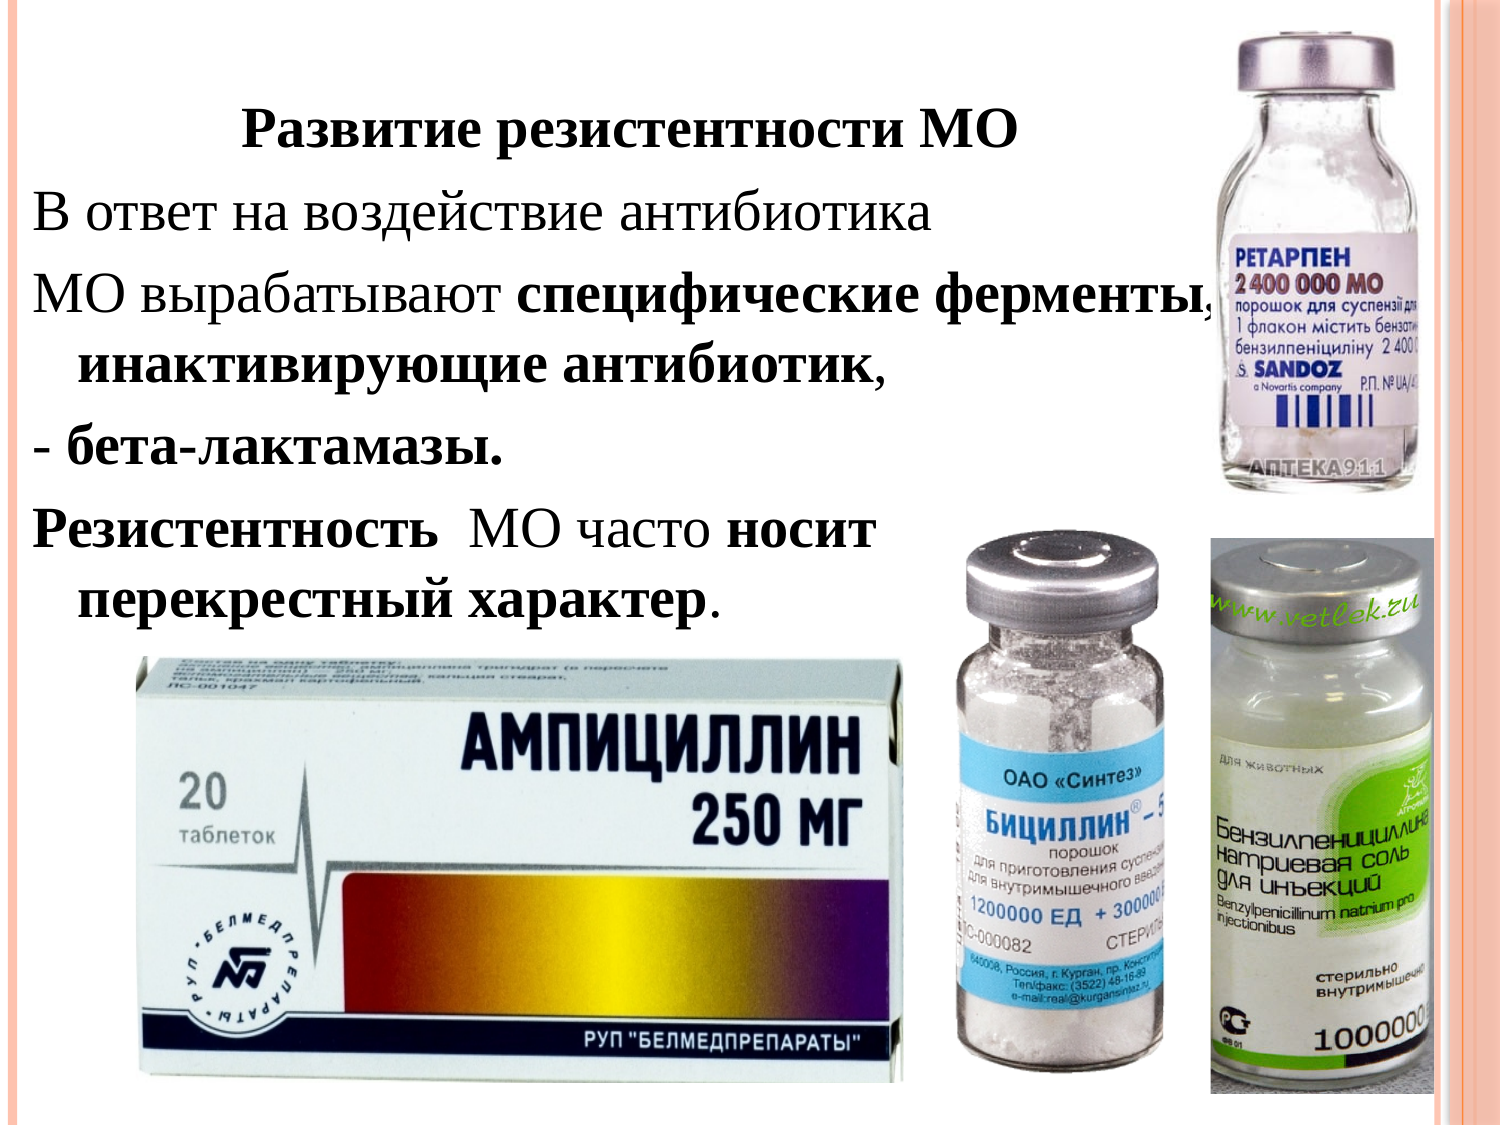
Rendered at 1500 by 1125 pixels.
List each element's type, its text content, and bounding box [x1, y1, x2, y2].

list Развитие резистентности МО В ответ на воздействие антибиотика МО вырабатывают специфические ферменты, инактивирующие антибиотик, - бета-лактамазы. Резистентность МО часто носит перекрестный характер. [17, 0, 1258, 1079]
picture [135, 656, 905, 1083]
picture [938, 514, 1186, 1091]
picture [1210, 30, 1424, 496]
picture [1210, 538, 1435, 1095]
